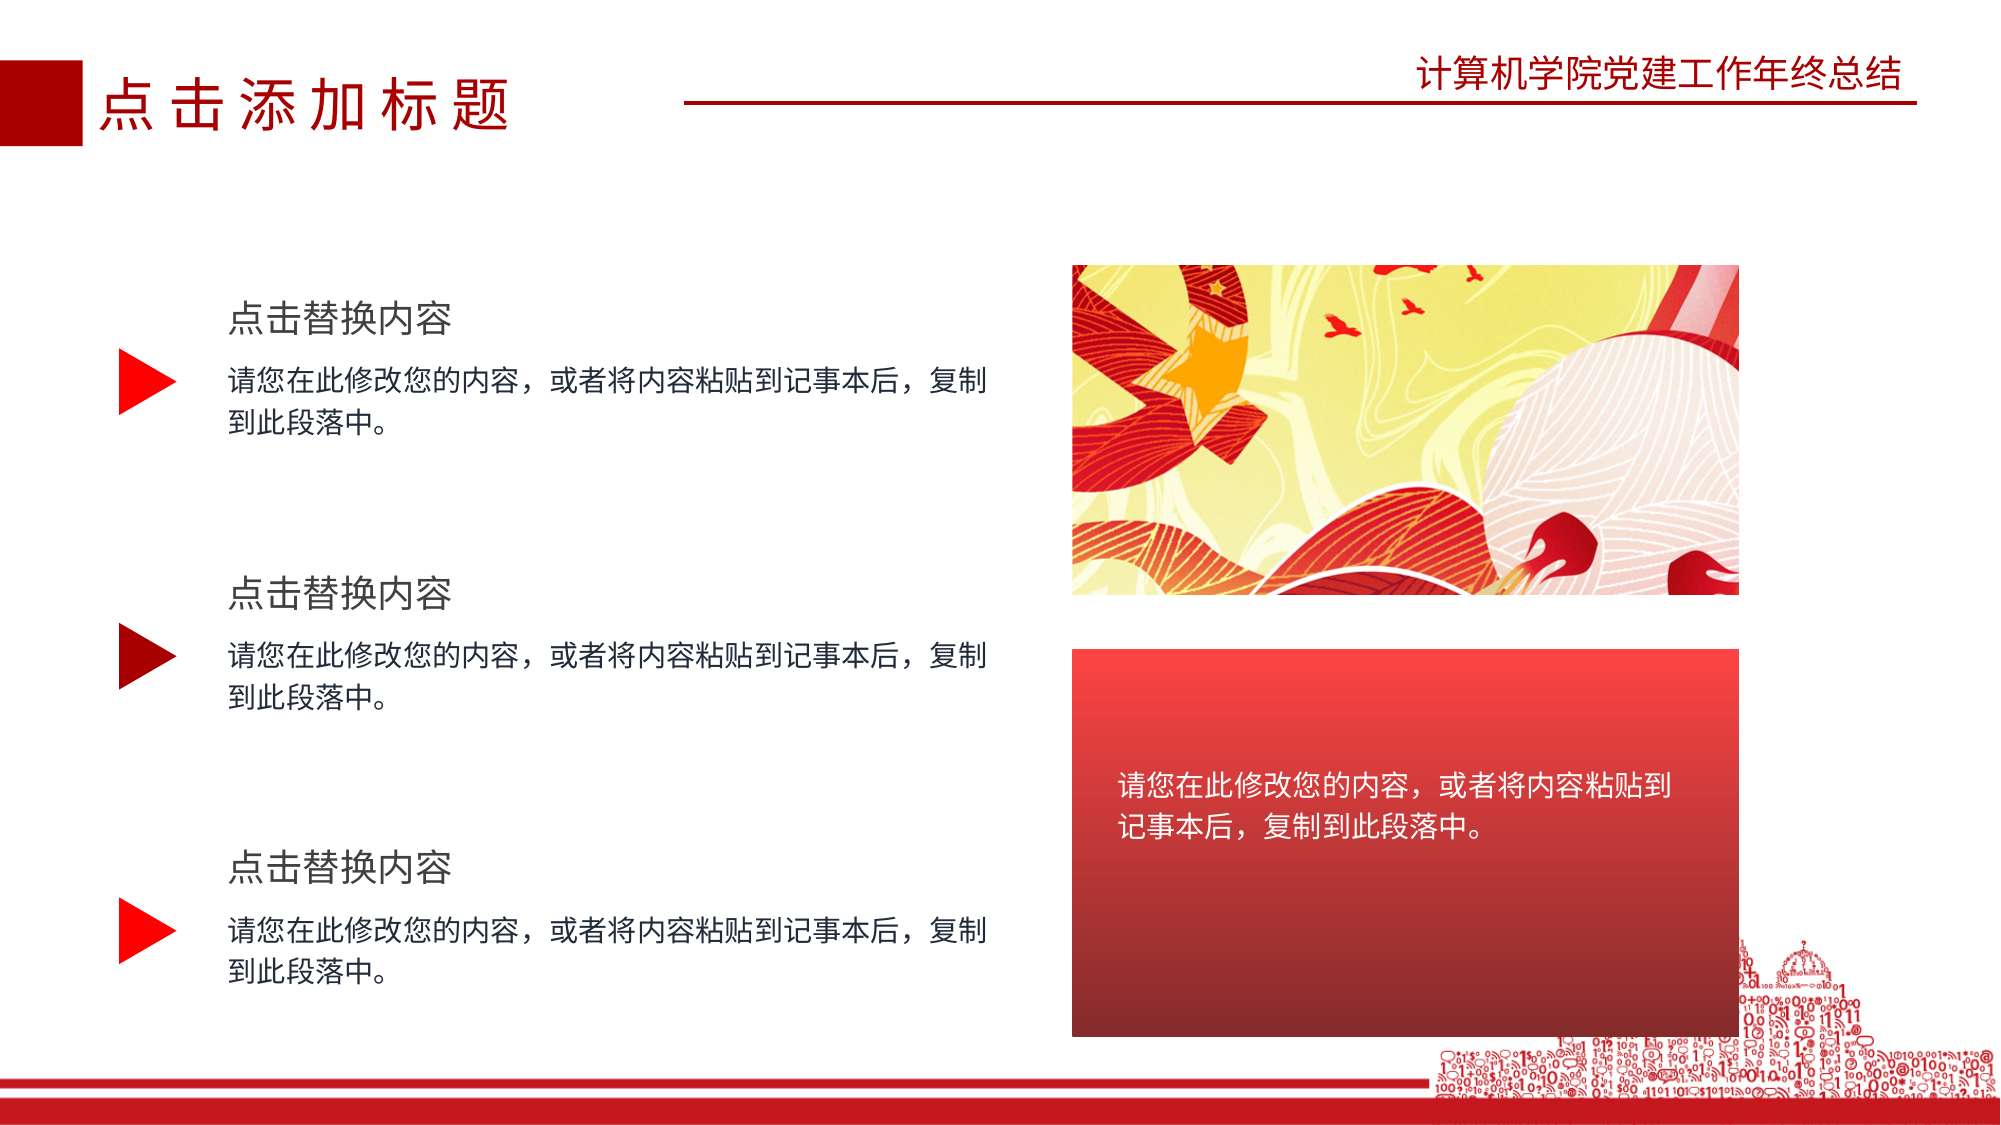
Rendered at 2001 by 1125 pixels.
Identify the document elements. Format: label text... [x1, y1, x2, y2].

picture [0, 0, 2001, 1125]
text_box [1071, 649, 1740, 1038]
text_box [119, 287, 1030, 449]
text_box 请您在此修改您的内容，或者将内容粘贴到记事本后，复制到此段落中。 [1102, 752, 1709, 852]
text_box [0, 59, 84, 147]
text_box [1071, 265, 1740, 596]
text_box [119, 836, 1030, 998]
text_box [119, 562, 1030, 723]
text_box 点击添加标题 [82, 60, 685, 146]
text_box 计算机学院党建工作年终总结 [1388, 42, 1918, 103]
